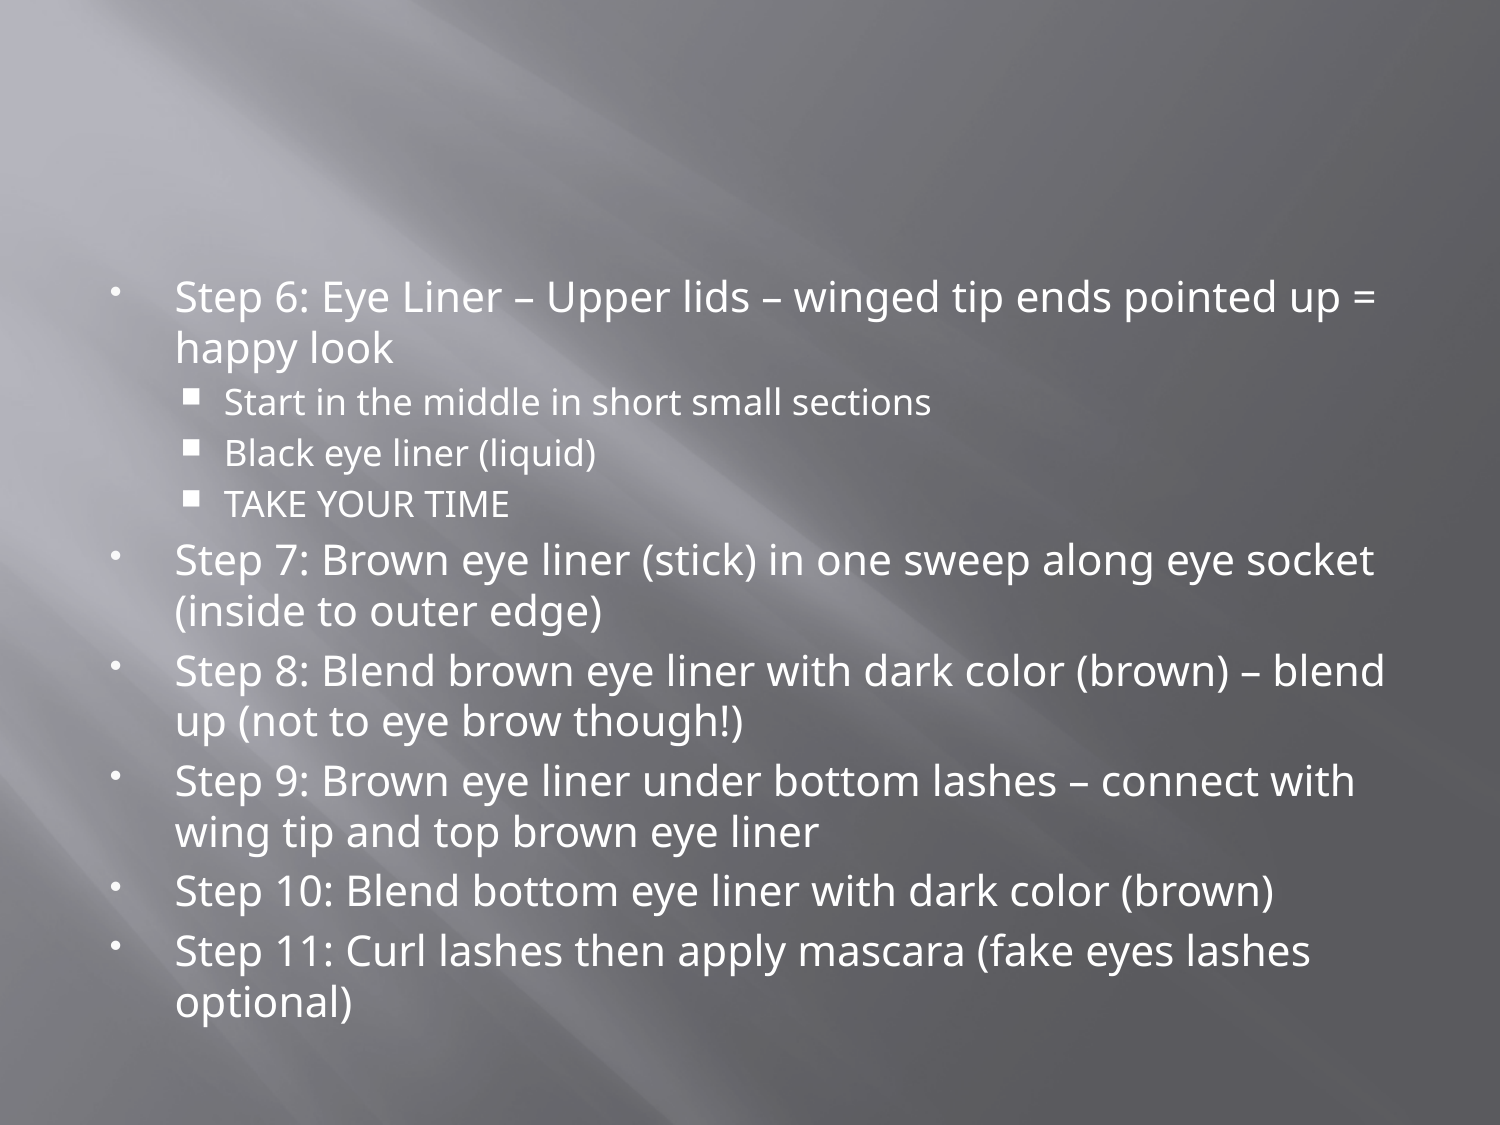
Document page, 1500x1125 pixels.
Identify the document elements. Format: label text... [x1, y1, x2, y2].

list Step 6: Eye Liner – Upper lids – winged tip ends pointed up = happy look Start in the middle in short small sections Black eye liner (liquid) TAKE YOUR TIME Step 7: Brown eye liner (stick) in one sweep along eye socket (inside to outer edge) Step 8: Blend brown eye liner with dark color (brown) – blend up (not to eye brow though!) Step 9: Brown eye liner under bottom lashes – connect with wing tip and top brown eye liner Step 10: Blend bottom eye liner with dark color (brown) Step 11: Curl lashes then apply mascara (fake eyes lashes optional) [75, 262, 1425, 1035]
